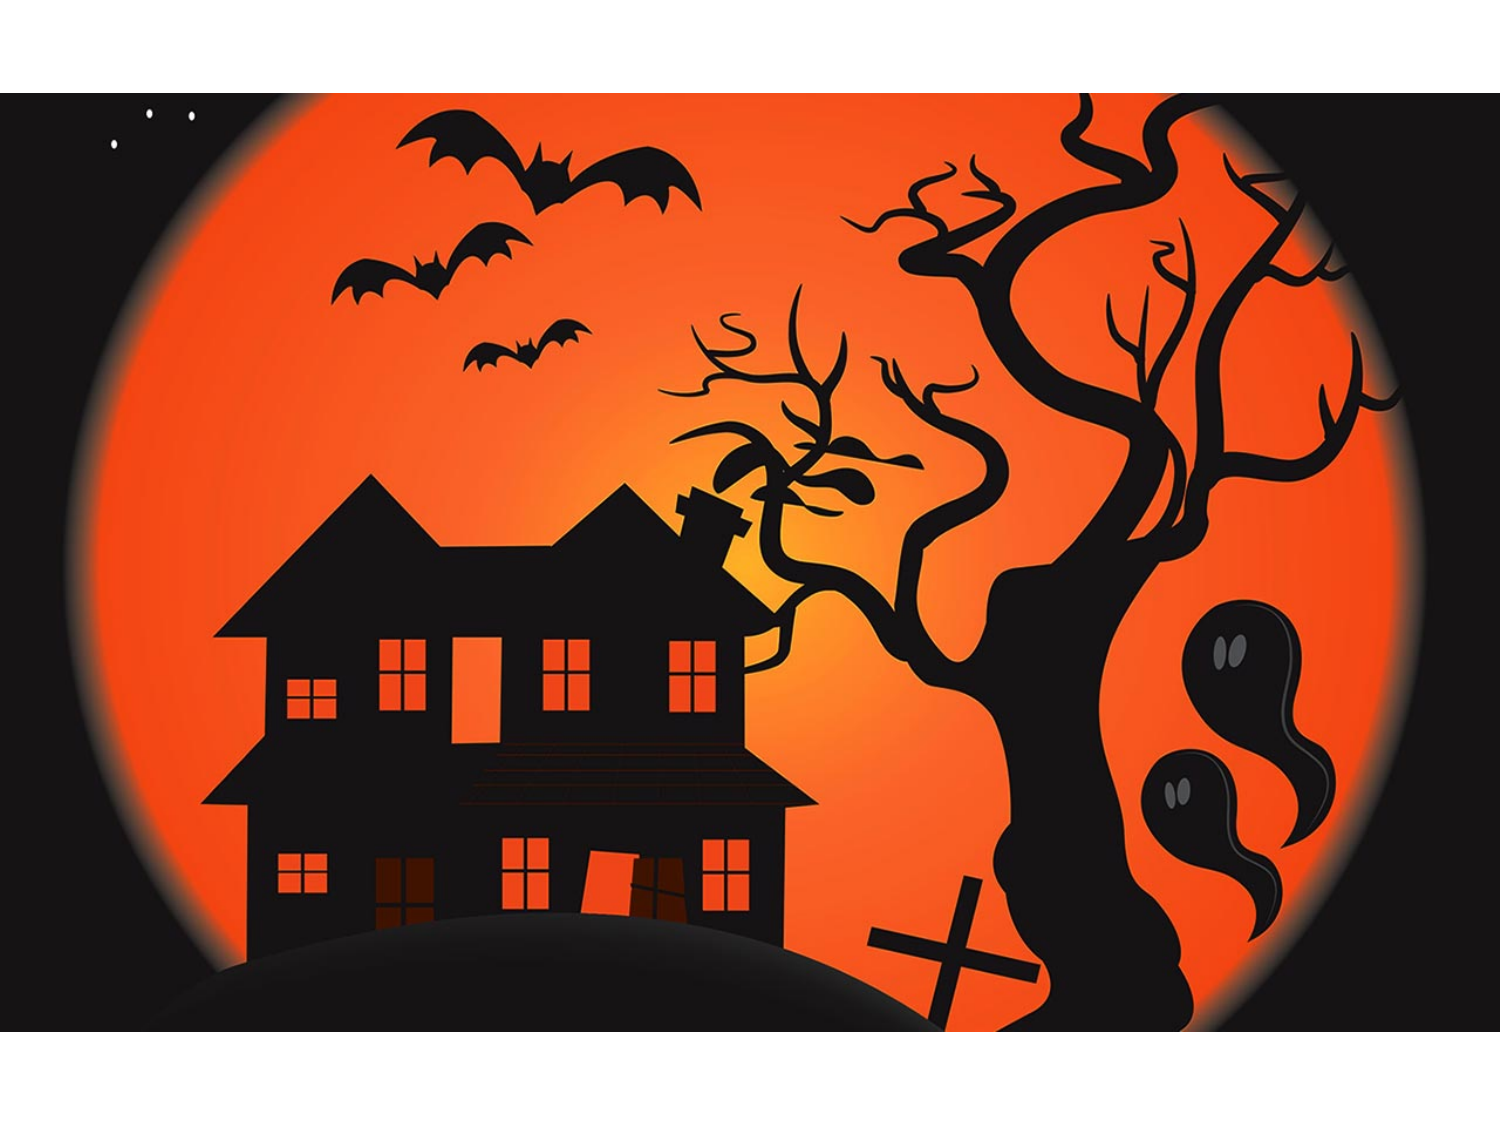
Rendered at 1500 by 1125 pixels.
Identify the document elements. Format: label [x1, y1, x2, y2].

picture [0, 93, 1500, 1032]
